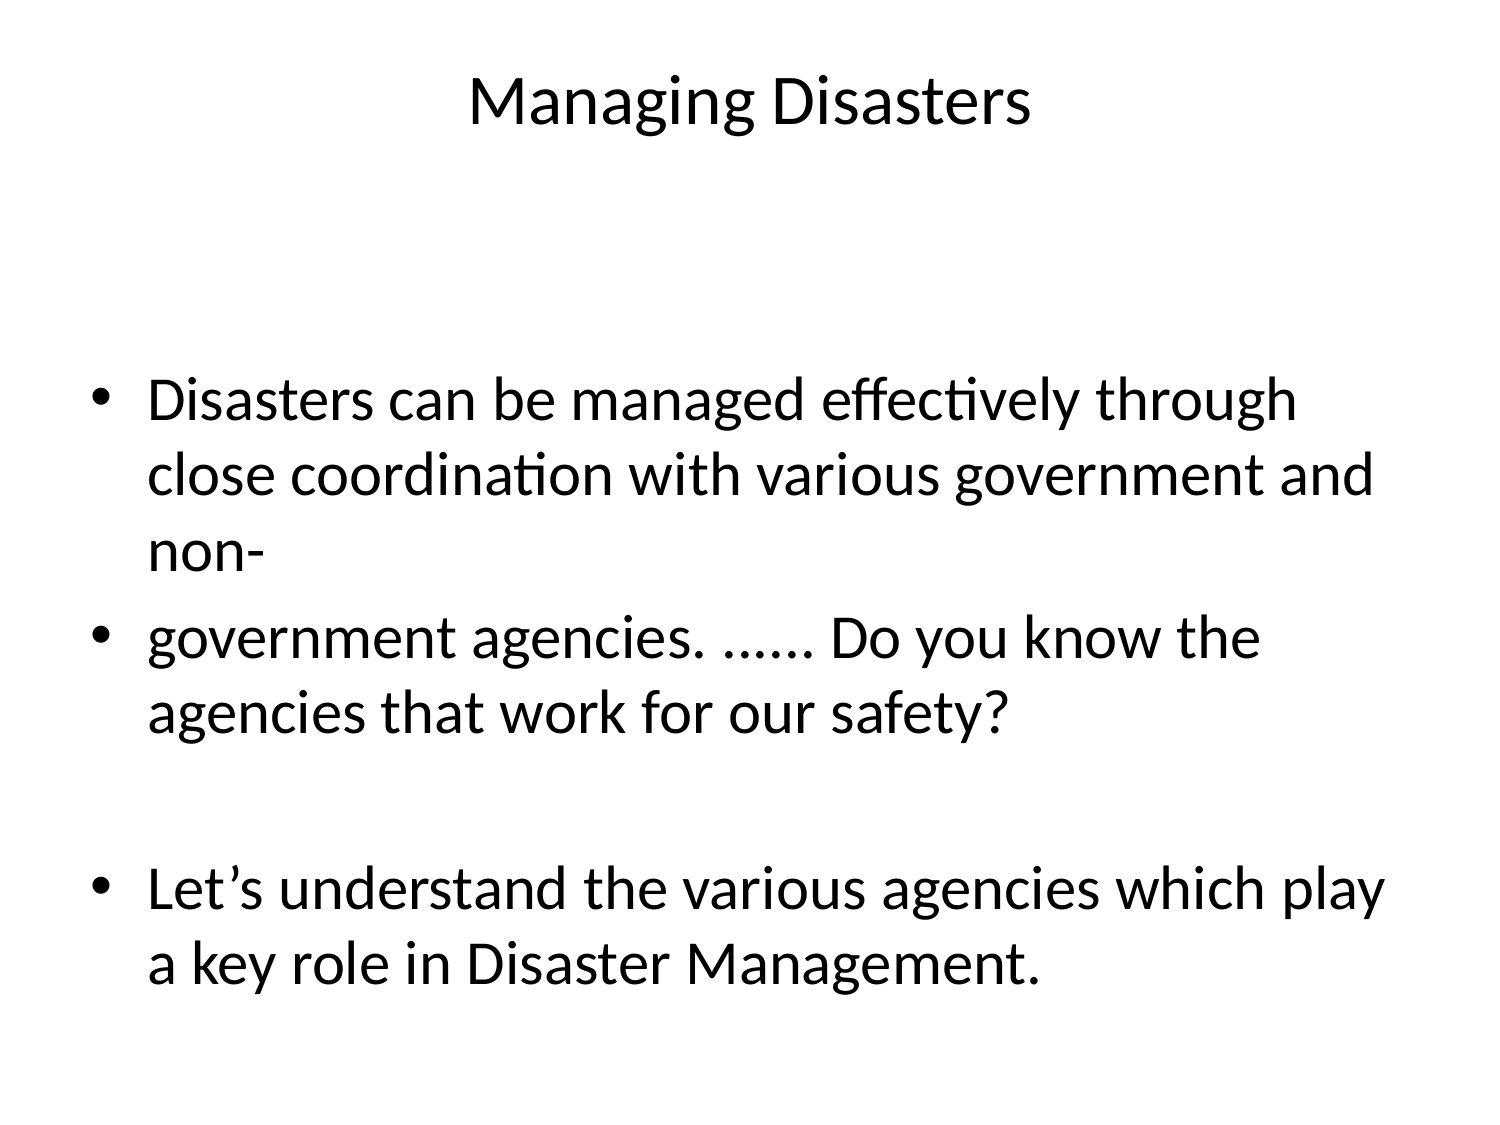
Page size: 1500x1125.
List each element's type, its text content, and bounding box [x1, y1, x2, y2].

list Disasters can be managed effectively through close coordination with various government and non- government agencies. ...... Do you know the agencies that work for our safety? Let’s understand the various agencies which play a key role in Disaster Management. [75, 262, 1425, 1005]
title Managing Disasters [75, 45, 1425, 233]
